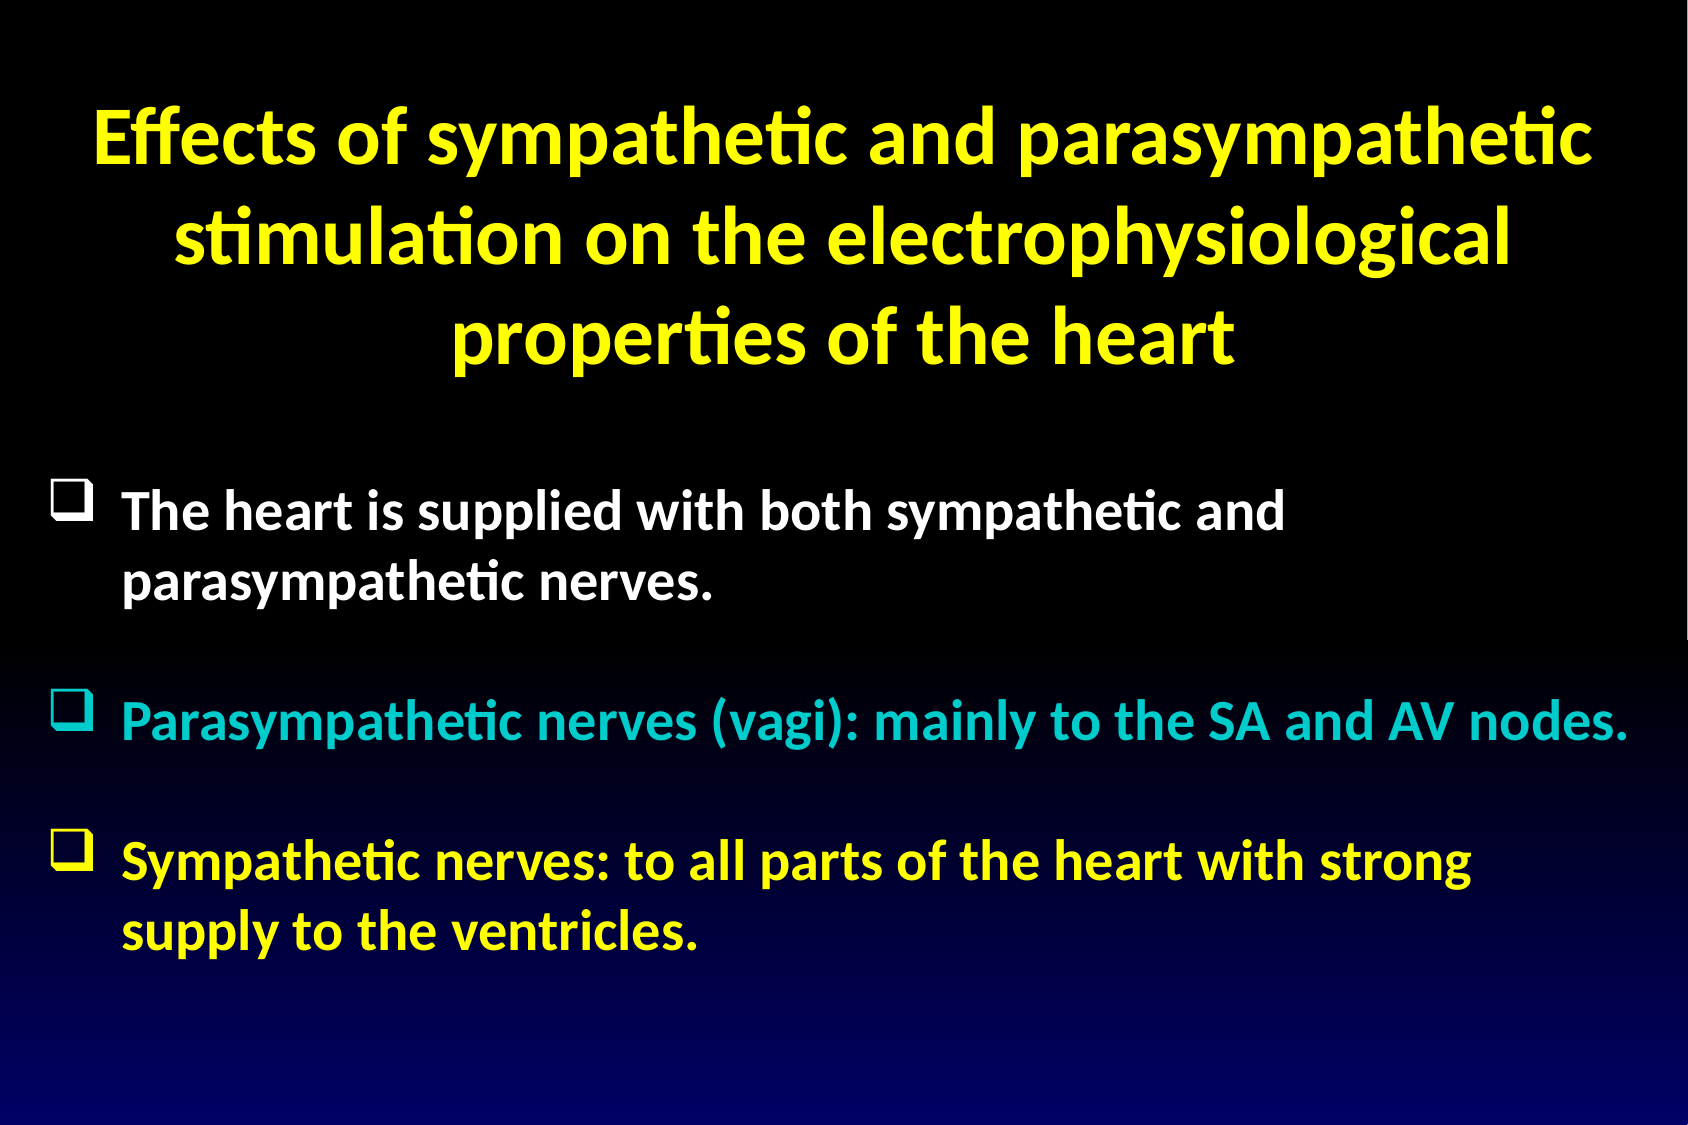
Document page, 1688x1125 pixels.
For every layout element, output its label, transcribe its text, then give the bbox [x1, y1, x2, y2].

text_box Effects of sympathetic and parasympathetic stimulation on the electrophysiological properties of the heart [0, 137, 1688, 325]
text_box The heart is supplied with both sympathetic and parasympathetic nerves. Parasympathetic nerves (vagi): mainly to the SA and AV nodes. Sympathetic nerves: to all parts of the heart with strong supply to the ventricles. [31, 465, 1657, 970]
